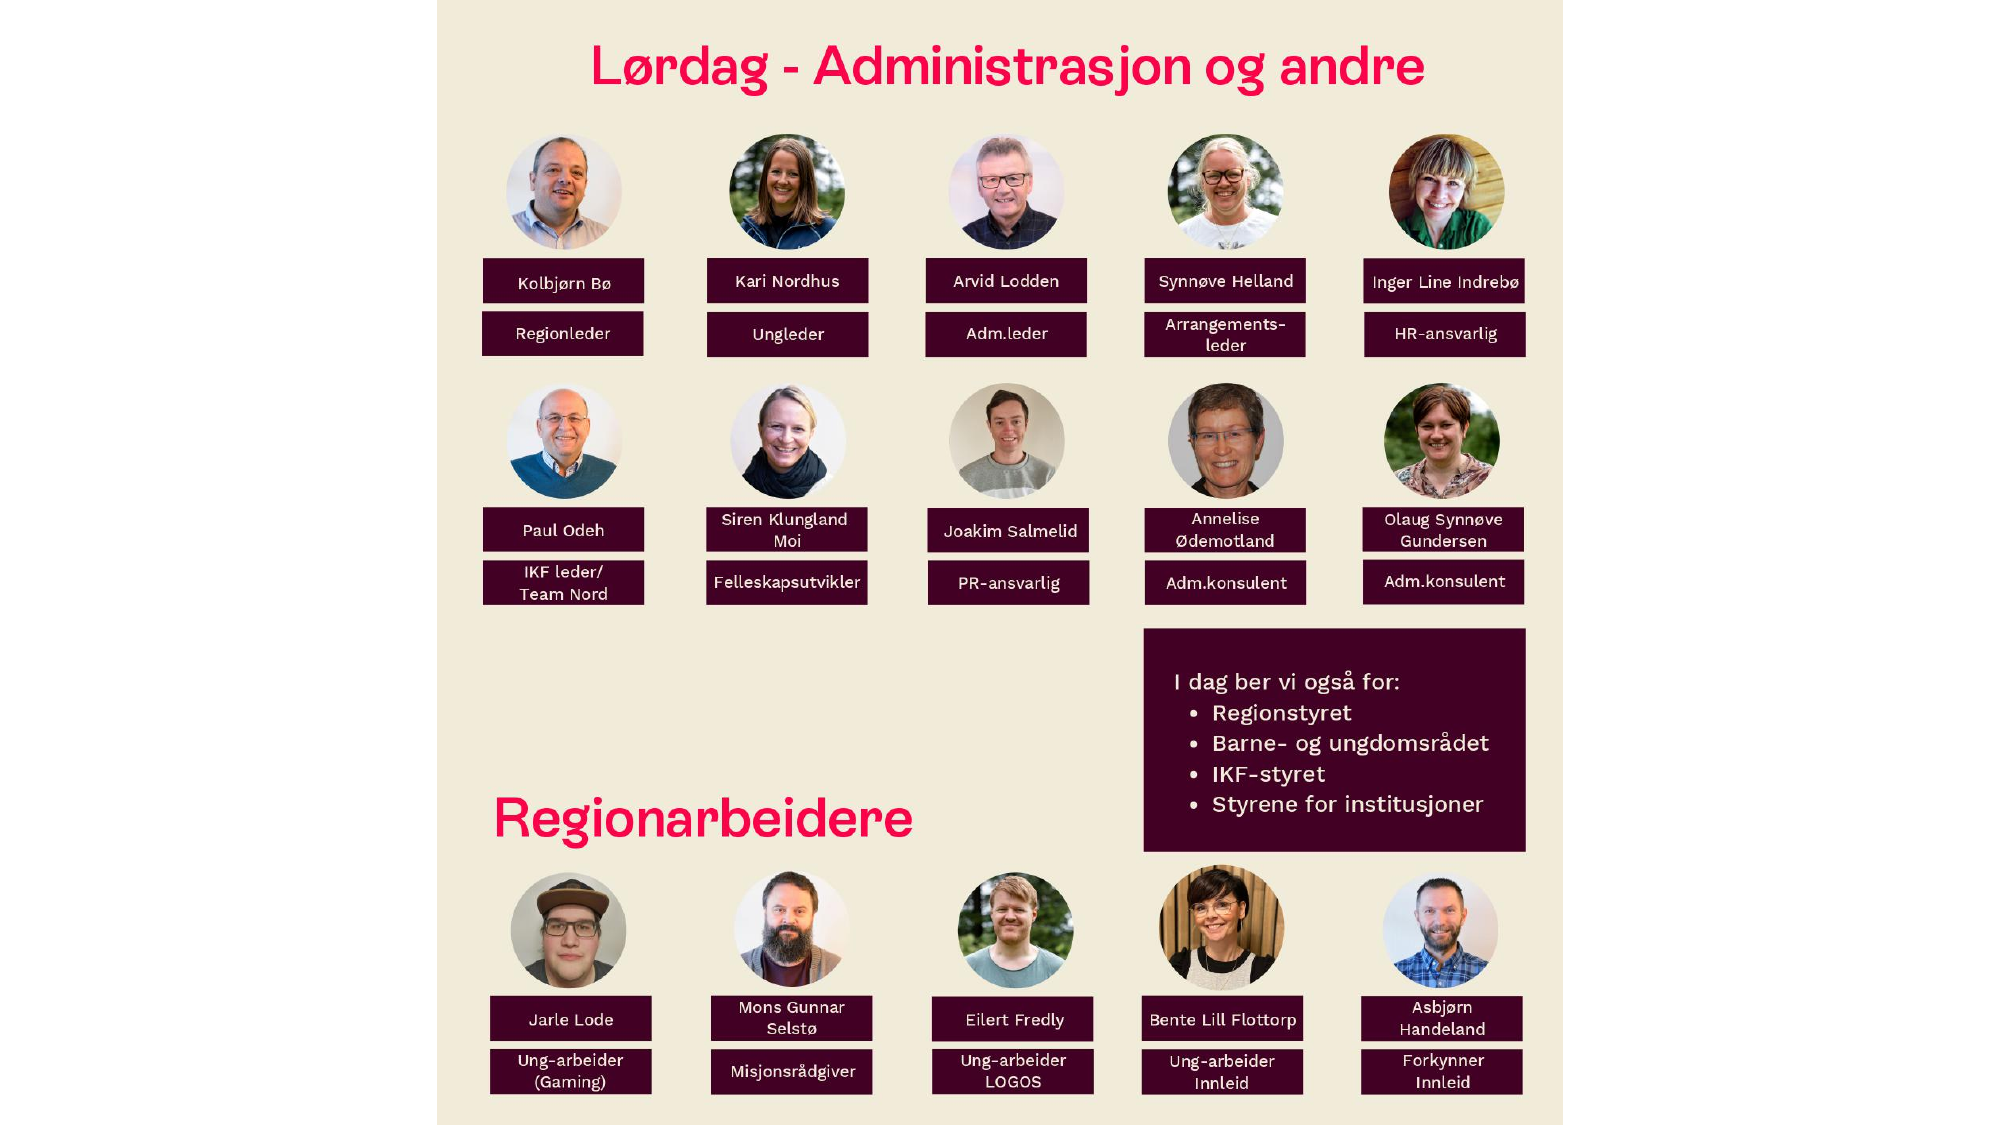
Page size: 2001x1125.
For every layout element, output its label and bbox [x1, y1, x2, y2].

picture [437, 0, 1563, 1125]
